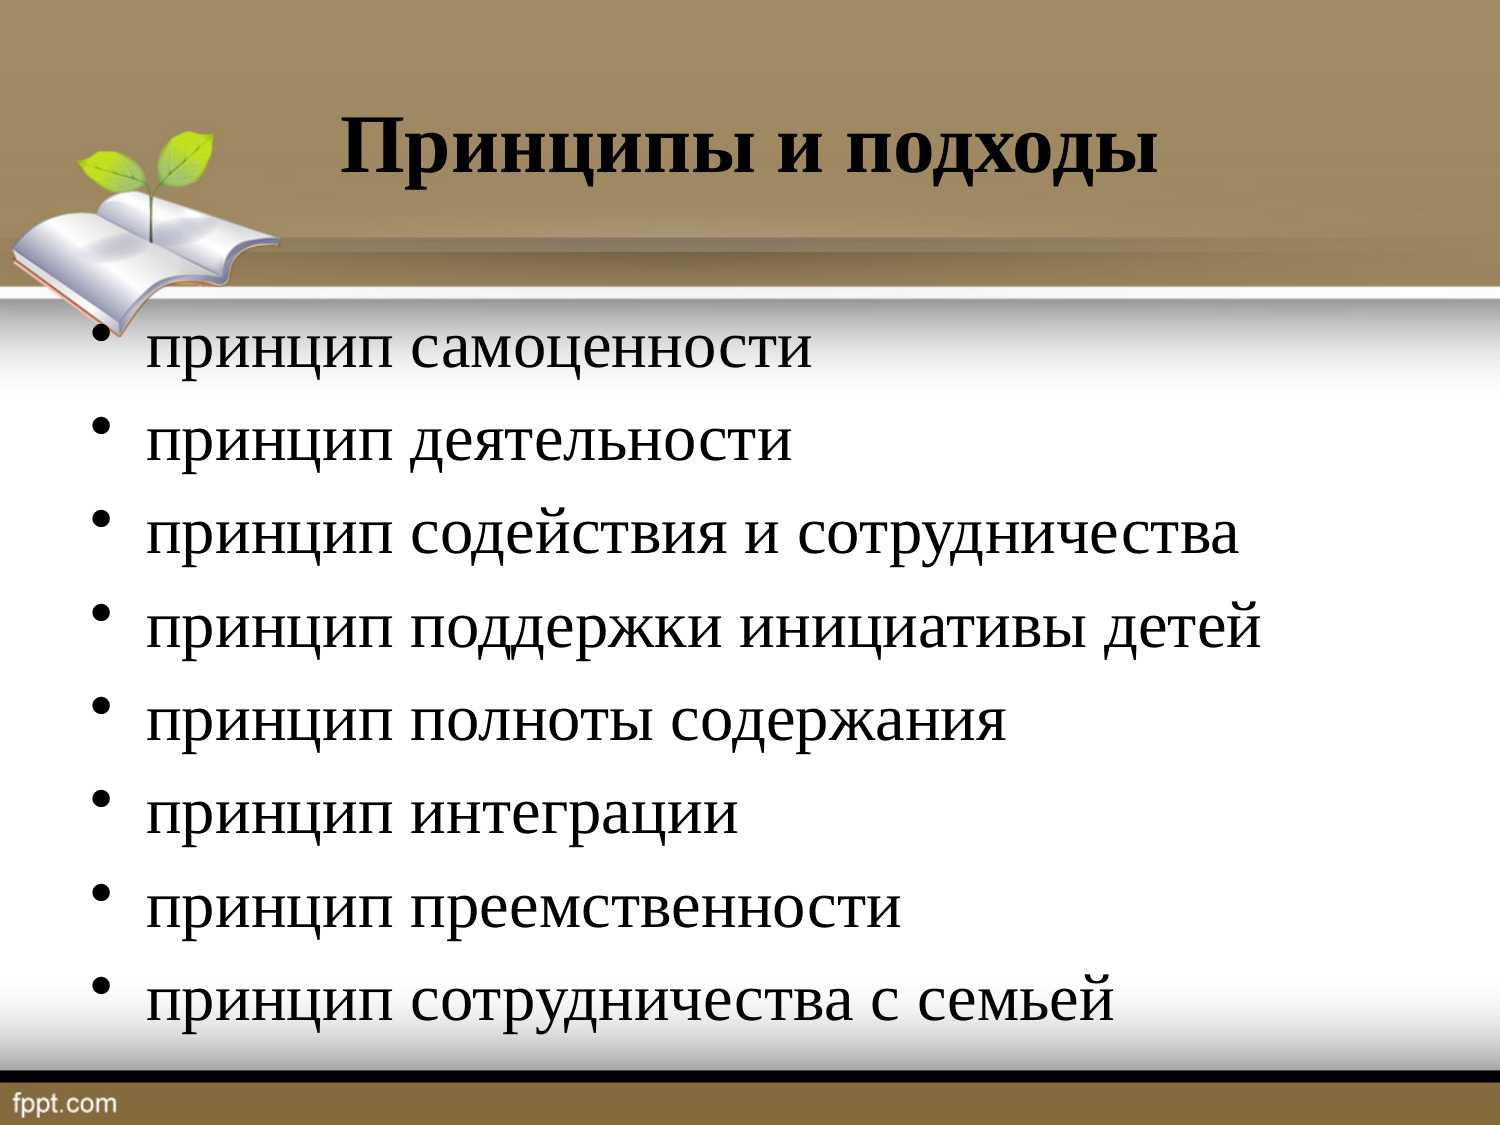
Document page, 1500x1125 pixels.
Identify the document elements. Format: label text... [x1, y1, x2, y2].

list принцип самоценности принцип деятельности принцип содействия и сотрудничества принцип поддержки инициативы детей принцип полноты содержания принцип интеграции принцип преемственности принцип сотрудничества с семьей [74, 292, 1426, 1006]
title Принципы и подходы [74, 44, 1426, 233]
picture [0, 0, 1500, 1125]
